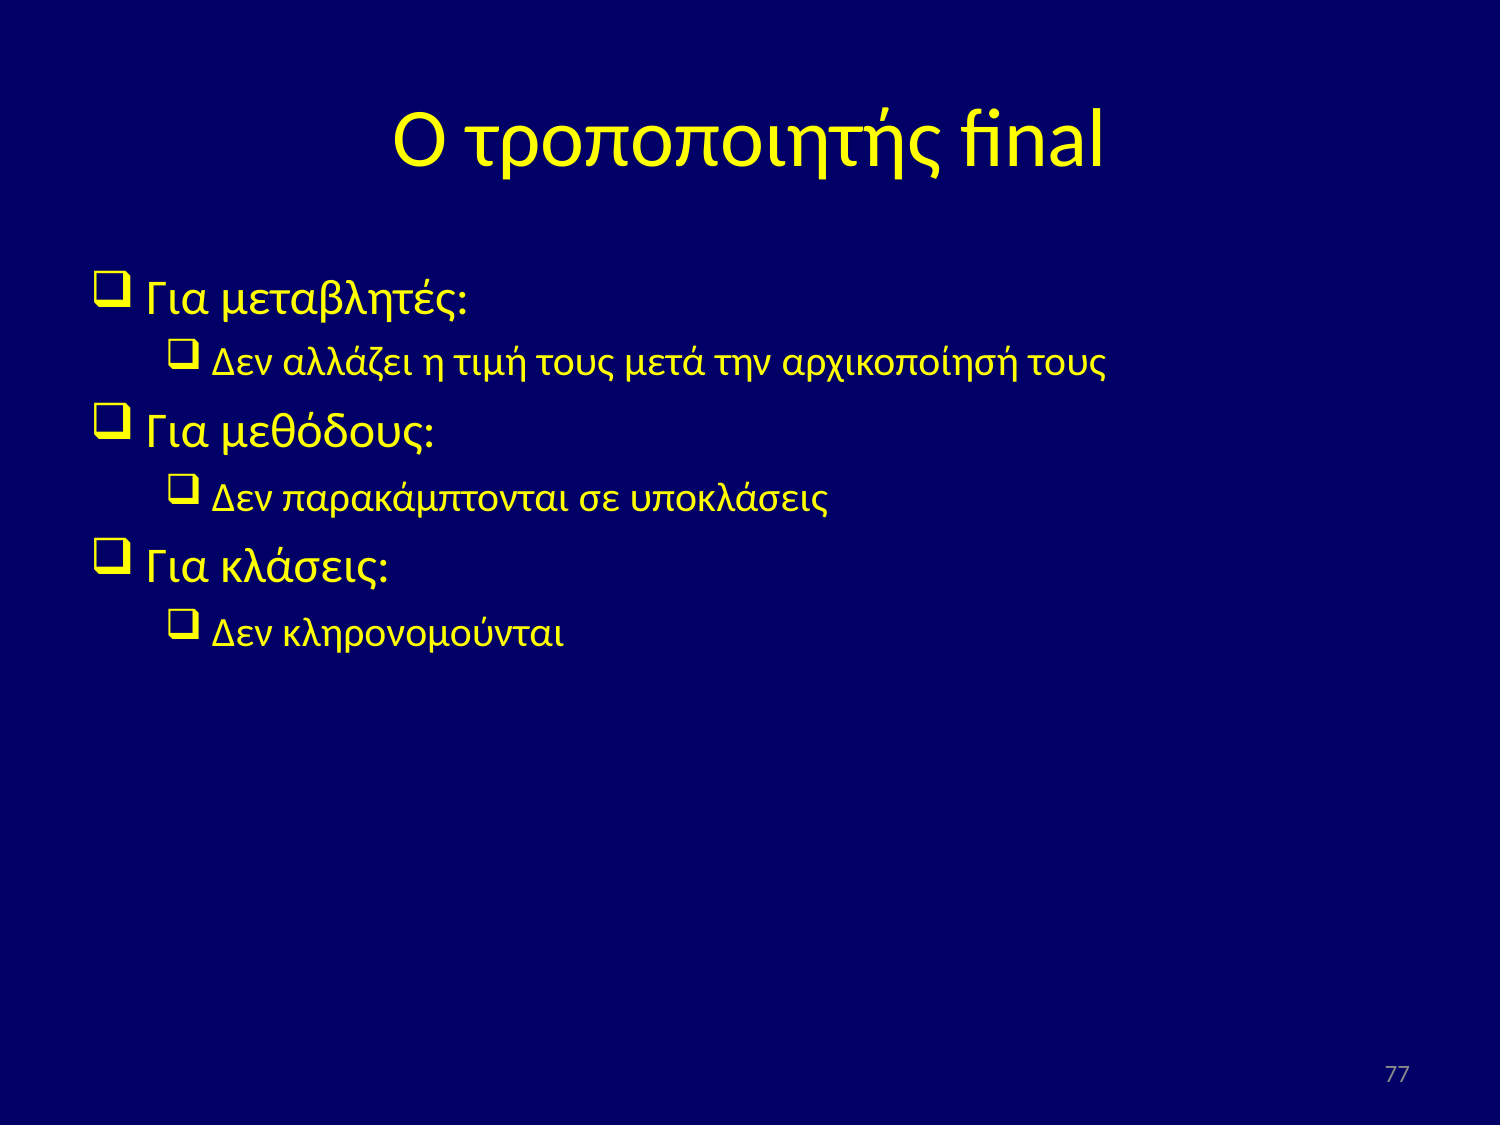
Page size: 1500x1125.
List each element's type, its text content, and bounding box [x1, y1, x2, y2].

title Ο τροποποιητής final [75, 45, 1425, 233]
list Για μεταβλητές: Δεν αλλάζει η τιμή τους μετά την αρχικοποίησή τους Για μεθόδους: Δεν παρακάμπτονται σε υποκλάσεις Για κλάσεις: Δεν κληρονομούνται [75, 262, 1425, 1005]
slide_number 77 [1074, 1042, 1425, 1103]
